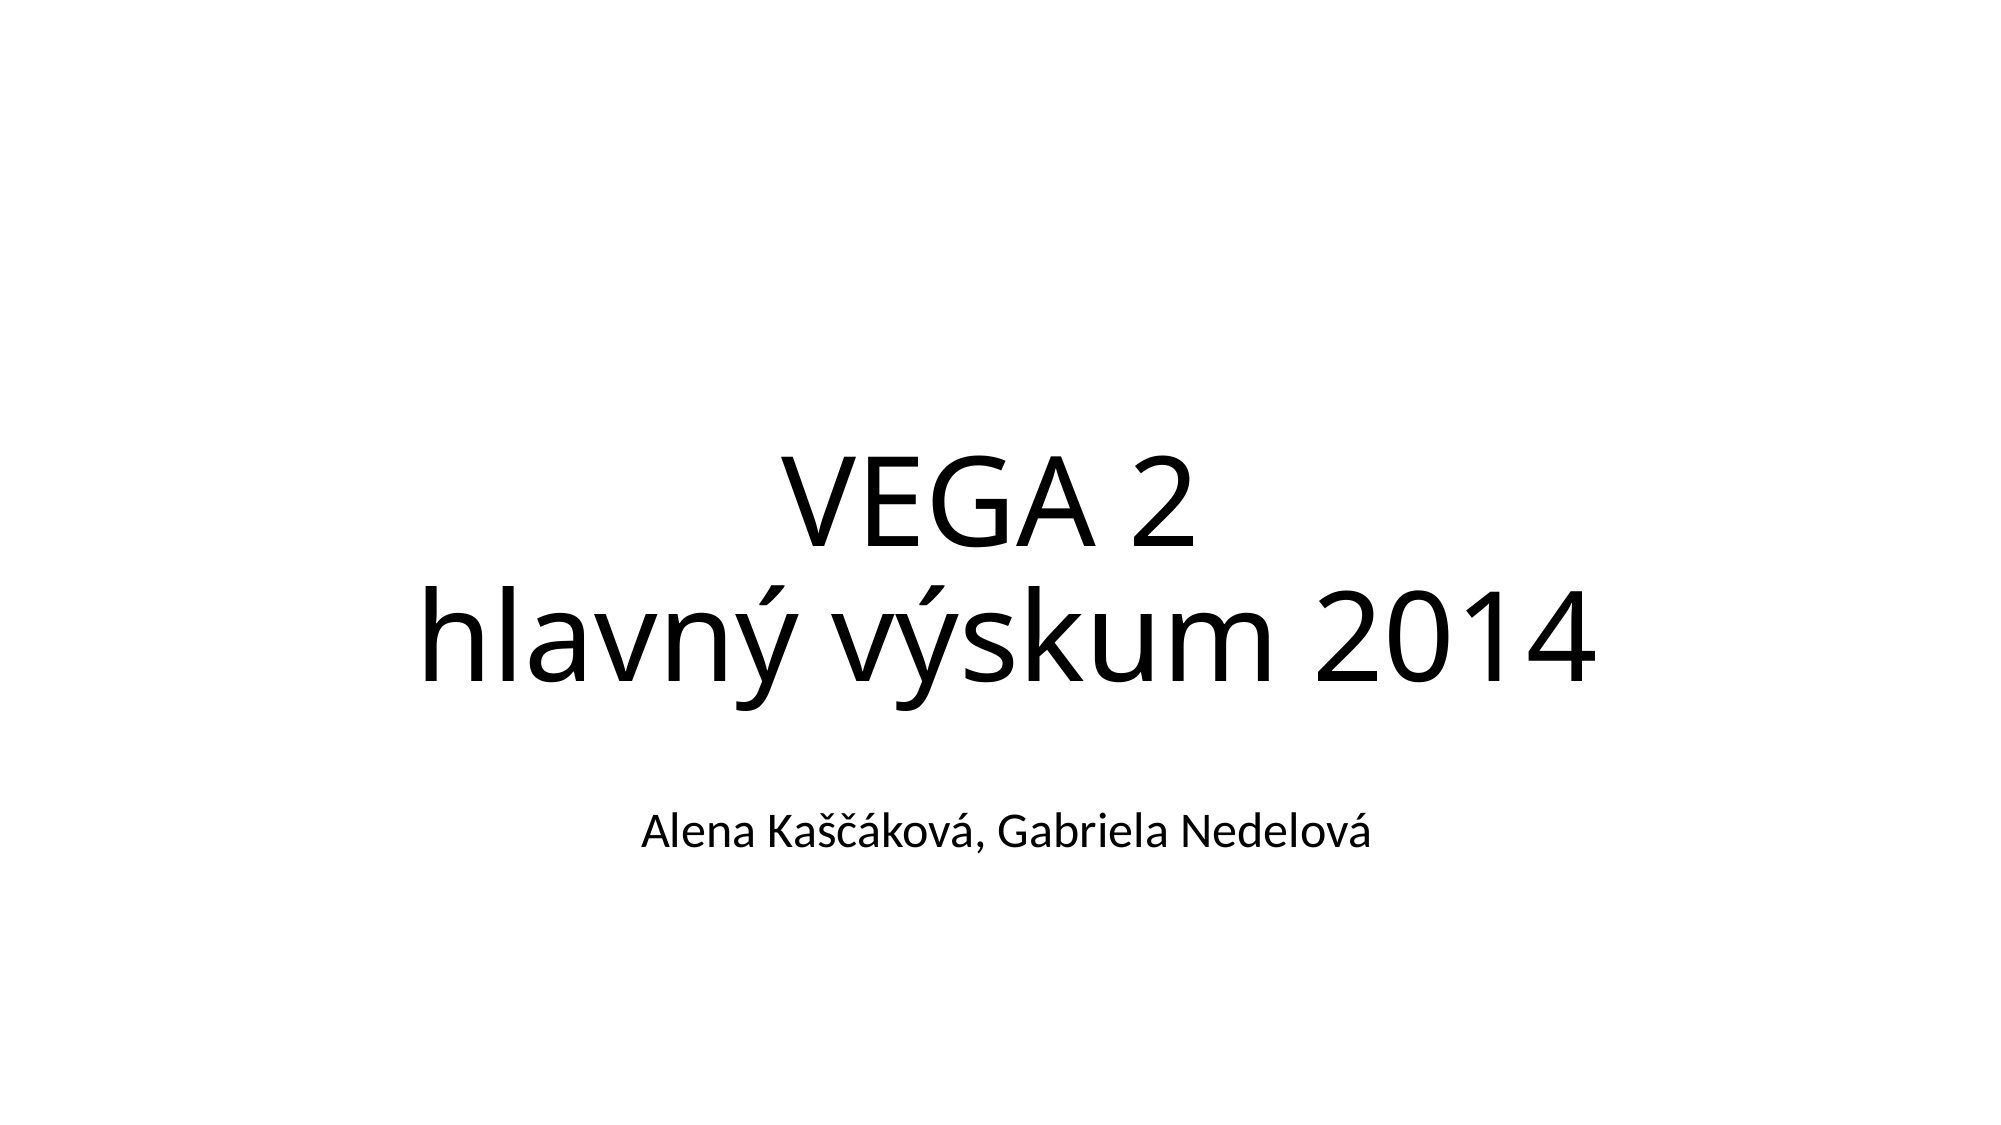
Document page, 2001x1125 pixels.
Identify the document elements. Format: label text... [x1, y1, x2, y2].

title VEGA 2 hlavný výskum 2014 [256, 223, 1757, 866]
text_box Alena Kaščáková, Gabriela Nedelová [626, 789, 1436, 865]
